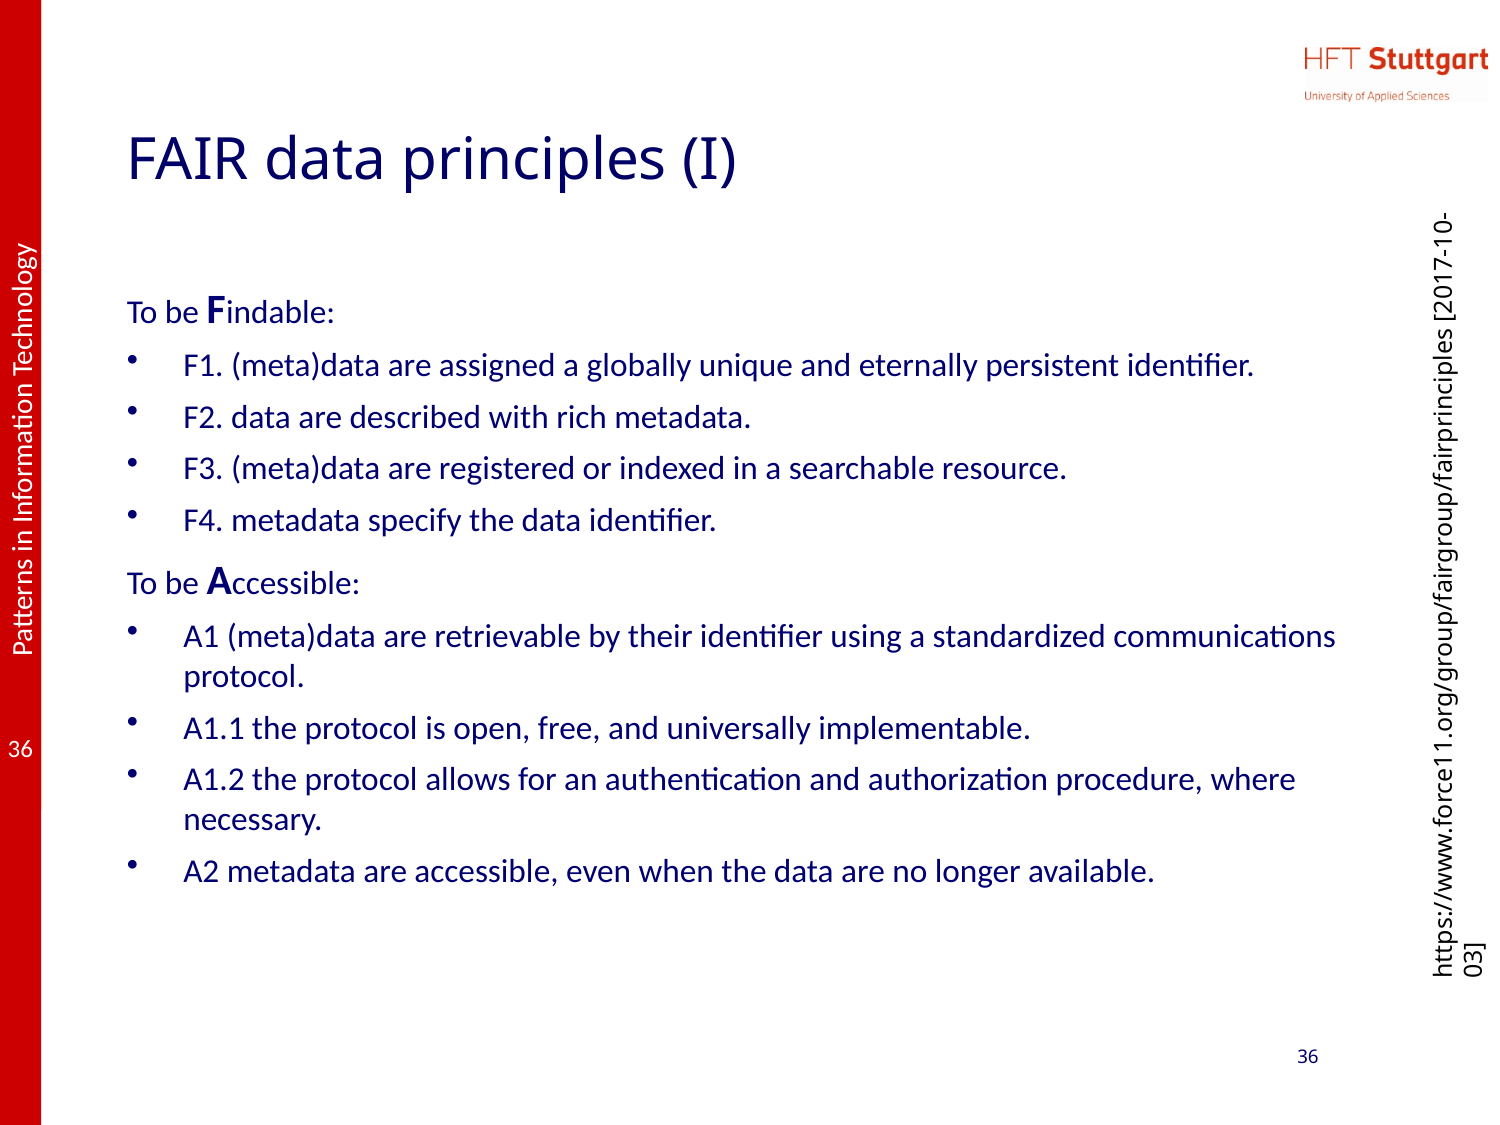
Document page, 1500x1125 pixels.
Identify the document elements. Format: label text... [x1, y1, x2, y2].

text_box https://www.force11.org/group/fairgroup/fairprinciples [2017-10-03] [1419, 180, 1495, 994]
slide_number 36 [1038, 1037, 1339, 1100]
title FAIR data principles (I) [111, 99, 1339, 213]
picture [1305, 47, 1489, 102]
list To be Findable: F1. (meta)data are assigned a globally unique and eternally persistent identifier. F2. data are described with rich metadata. F3. (meta)data are registered or indexed in a searchable resource. F4. metadata specify the data identifier. To be Accessible: A1 (meta)data are retrievable by their identifier using a standardized communications protocol. A1.1 the protocol is open, free, and universally implementable. A1.2 the protocol allows for an authentication and authorization procedure, where necessary. A2 metadata are accessible, even when the data are no longer available. [111, 274, 1403, 1013]
